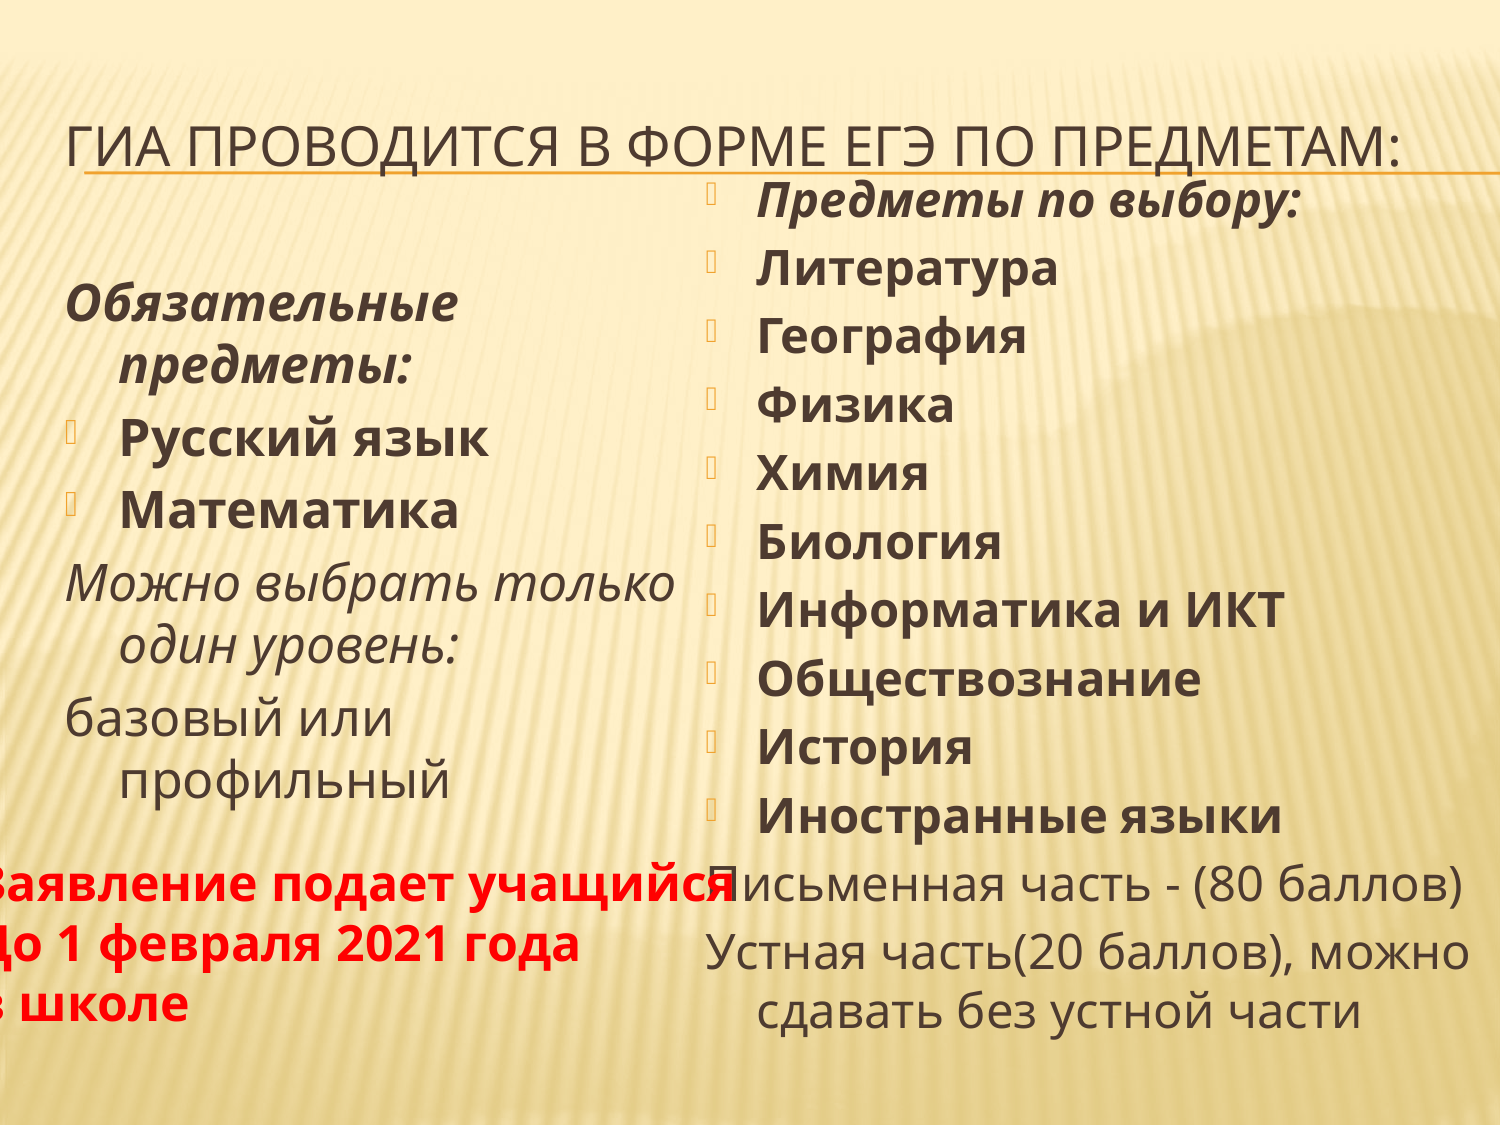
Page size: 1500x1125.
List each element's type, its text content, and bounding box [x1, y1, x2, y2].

text_box Заявление подает учащийся До 1 февраля 2021 года в школе [0, 844, 765, 1039]
list Обязательные предметы: Русский язык Математика Можно выбрать только один уровень: базовый или профильный [50, 262, 690, 823]
title ГИА проводится в форме ЕГЭ по предметам: [49, 75, 1475, 213]
list Предметы по выбору: Литература География Физика Химия Биология Информатика и ИКТ Обществознание История Иностранные языки Письменная часть - (80 баллов) Устная часть(20 баллов), можно сдавать без устной части [690, 160, 1500, 1125]
